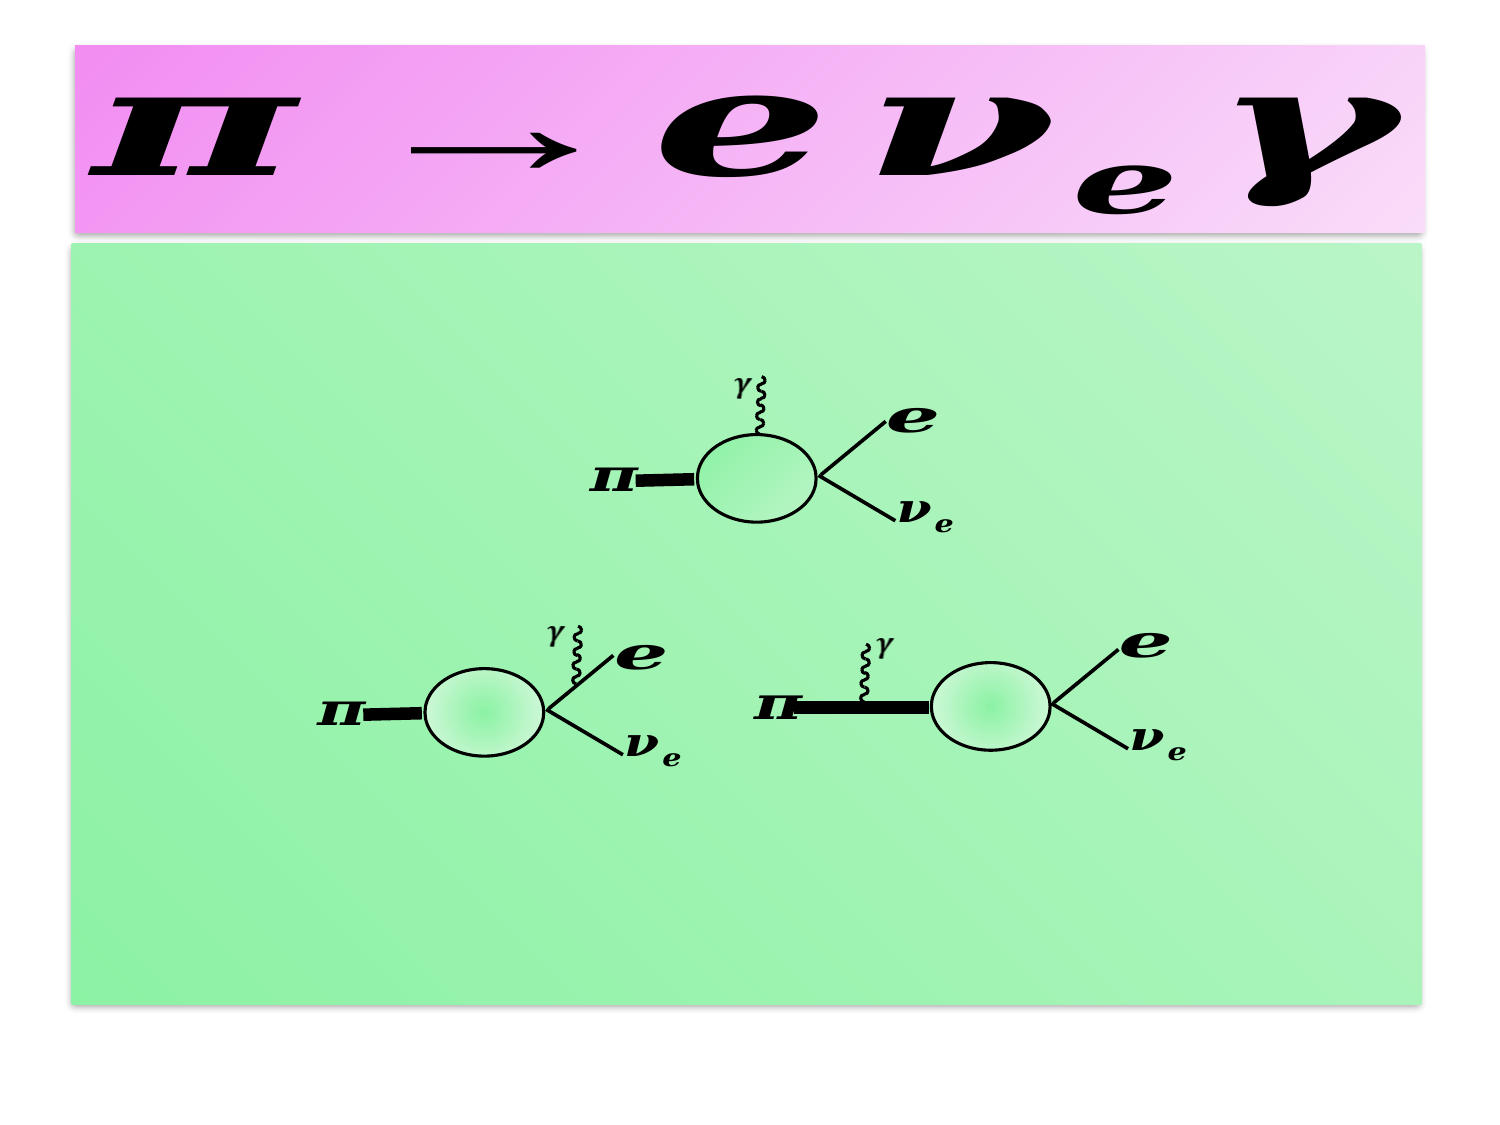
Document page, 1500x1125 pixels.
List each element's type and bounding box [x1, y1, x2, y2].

text_box [313, 373, 1187, 773]
text_box [71, 243, 1422, 1005]
